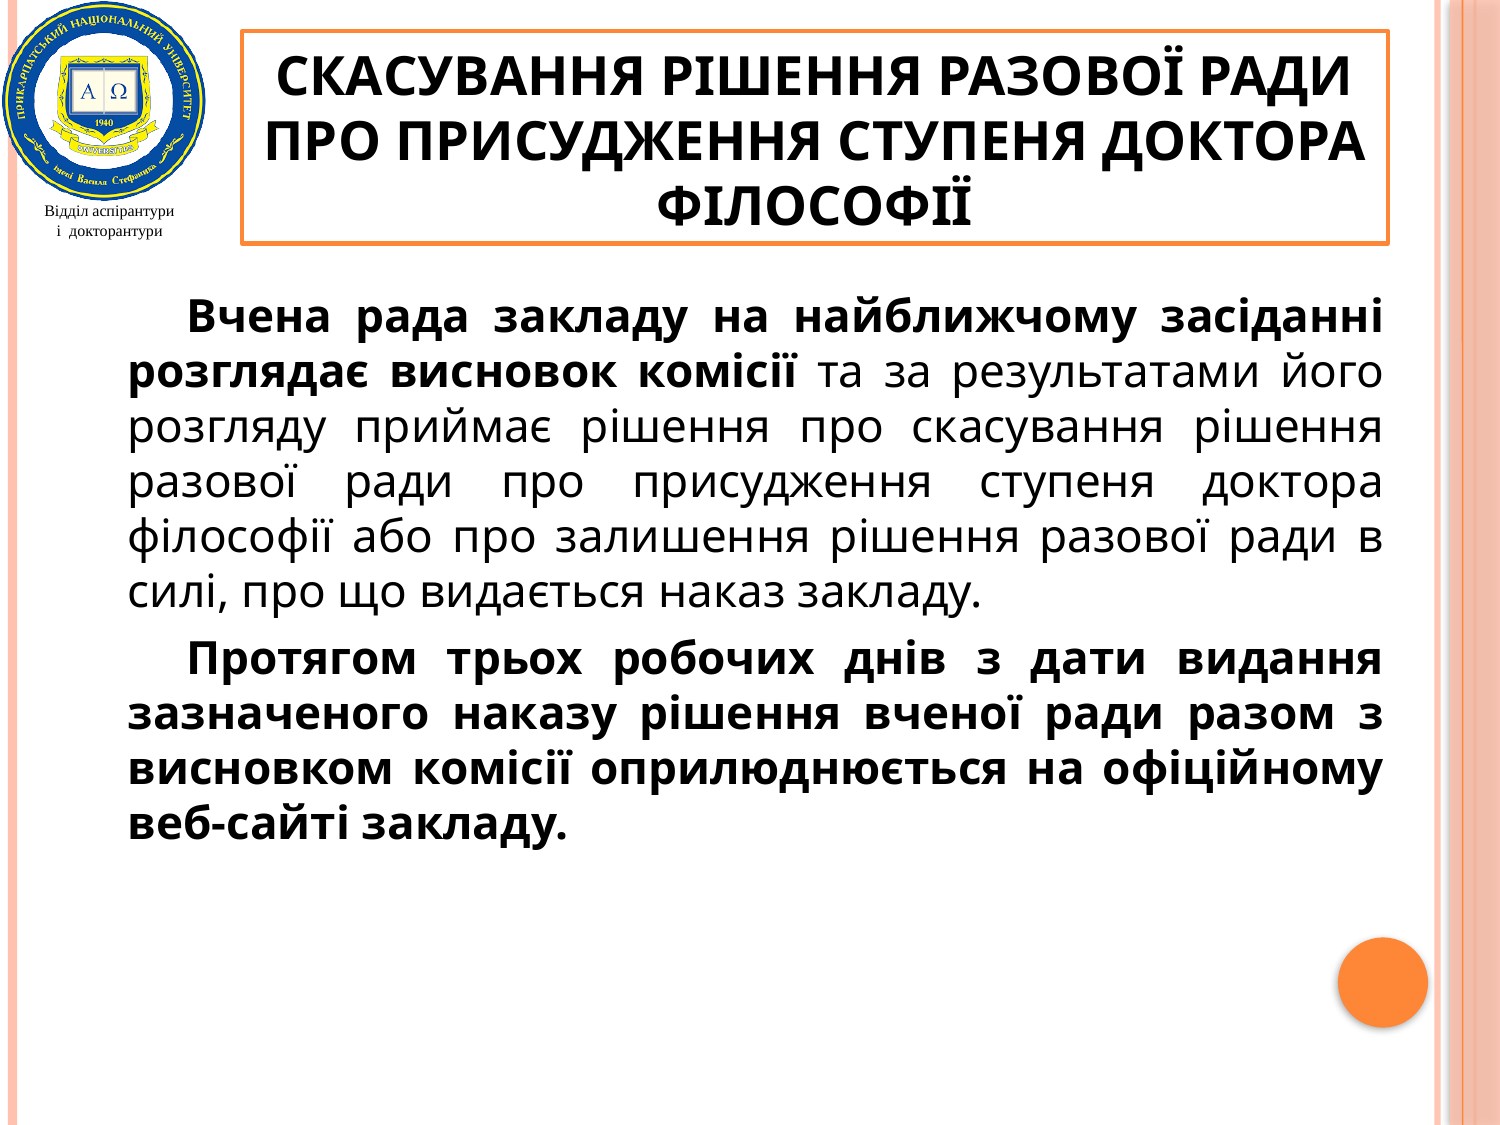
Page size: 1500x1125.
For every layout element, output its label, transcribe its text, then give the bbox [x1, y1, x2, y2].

list Вчена рада закладу на найближчому засіданні розглядає висновок комісії та за результатами його розгляду приймає рішення про скасування рішення разової ради про присудження ступеня доктора філософії або про залишення рішення разової ради в силі, про що видається наказ закладу. Протягом трьох робочих днів з дати видання зазначеного наказу рішення вченої ради разом з висновком комісії оприлюднюється на офіційному веб-сайті закладу. [111, 278, 1400, 1012]
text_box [0, 0, 207, 249]
title скасування рішення разової ради про присудження ступеня доктора філософії [240, 29, 1390, 246]
